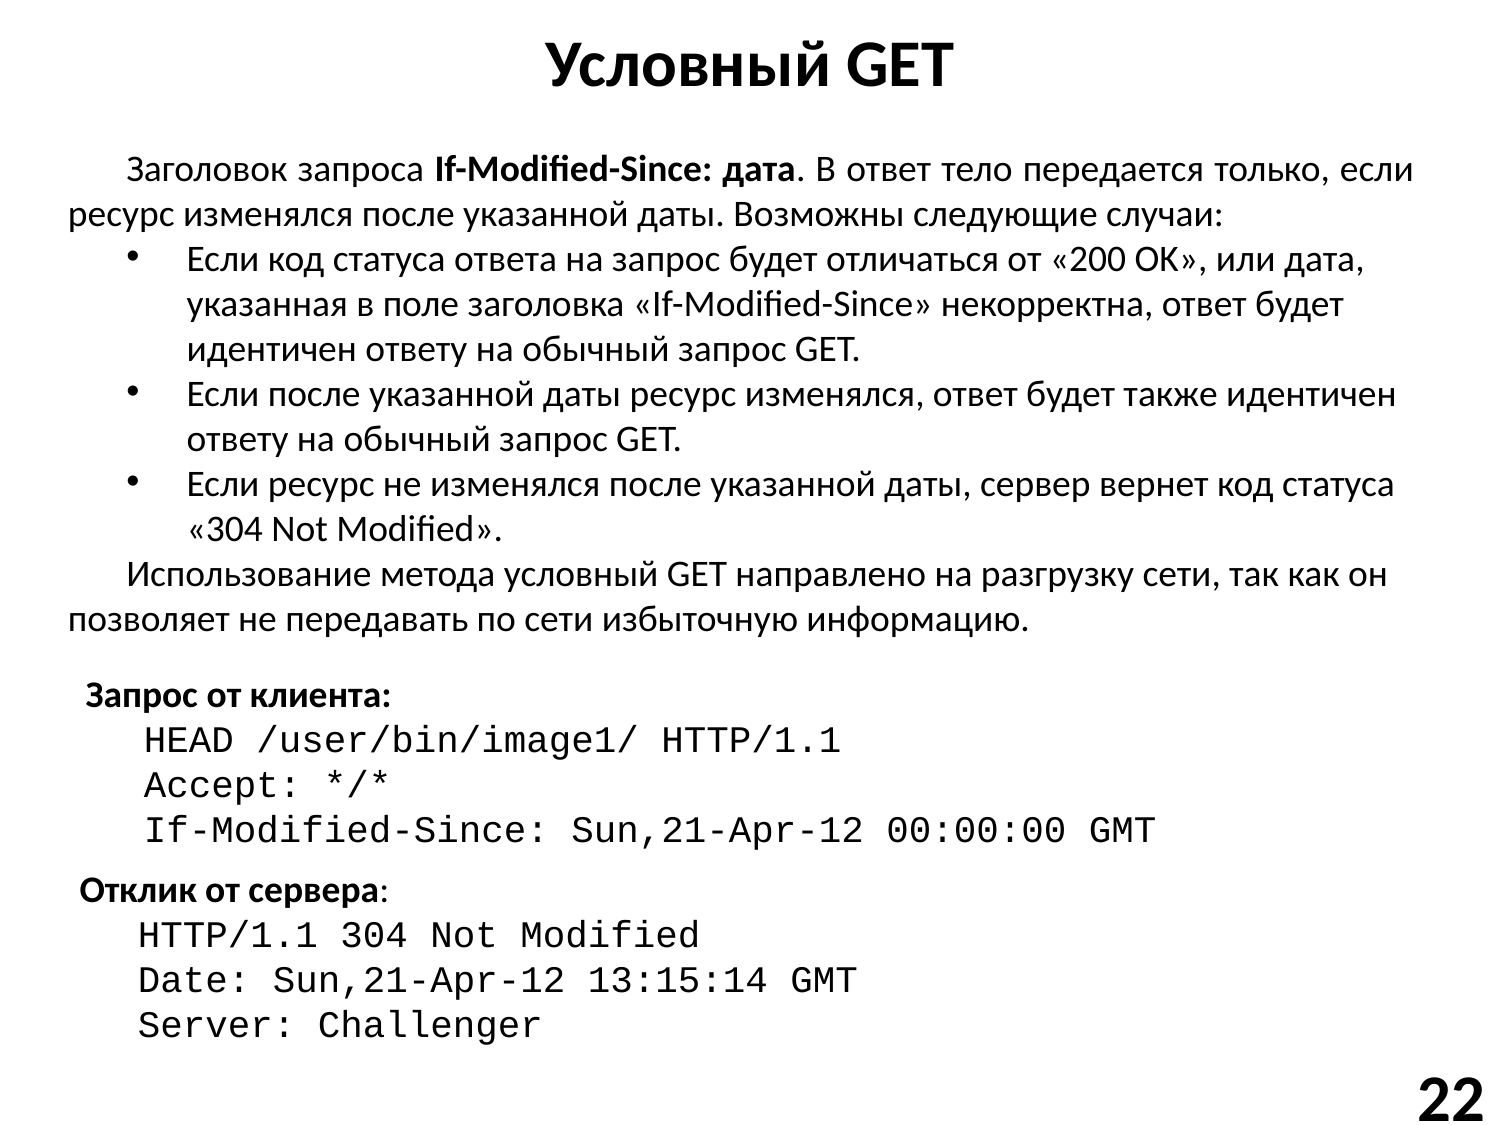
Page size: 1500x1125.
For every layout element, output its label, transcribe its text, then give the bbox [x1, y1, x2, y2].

text_box Заголовок запроса If-Modified-Since: дата. В ответ тело передается только, если ресурс изменялся после указанной даты. Возможны следующие случаи: Если код статуса ответа на запрос будет отличаться от «200 OK», или дата, указанная в поле заголовка «If-Modified-Since» некорректна, ответ будет идентичен ответу на обычный запрос GET. Если после указанной даты ресурс изменялся, ответ будет также идентичен ответу на обычный запрос GET. Если ресурс не изменялся после указанной даты, сервер вернет код статуса «304 Not Modified». Использование метода условный GET направлено на разгрузку сети, так как он позволяет не передавать по сети избыточную информацию. [53, 136, 1430, 646]
text_box Запрос от клиента: HEAD /user/bin/image1/ HTTP/1.1 Accept: */* If-Modified-Since: Sun,21-Apr-12 00:00:00 GMT [70, 662, 1430, 858]
slide_number 22 [1328, 1065, 1500, 1125]
title Условный GET [41, 7, 1459, 112]
text_box Отклик от сервера: HTTP/1.1 304 Not Modified Date: Sun,21-Apr-12 13:15:14 GMT Server: Challenger [64, 857, 1424, 1053]
